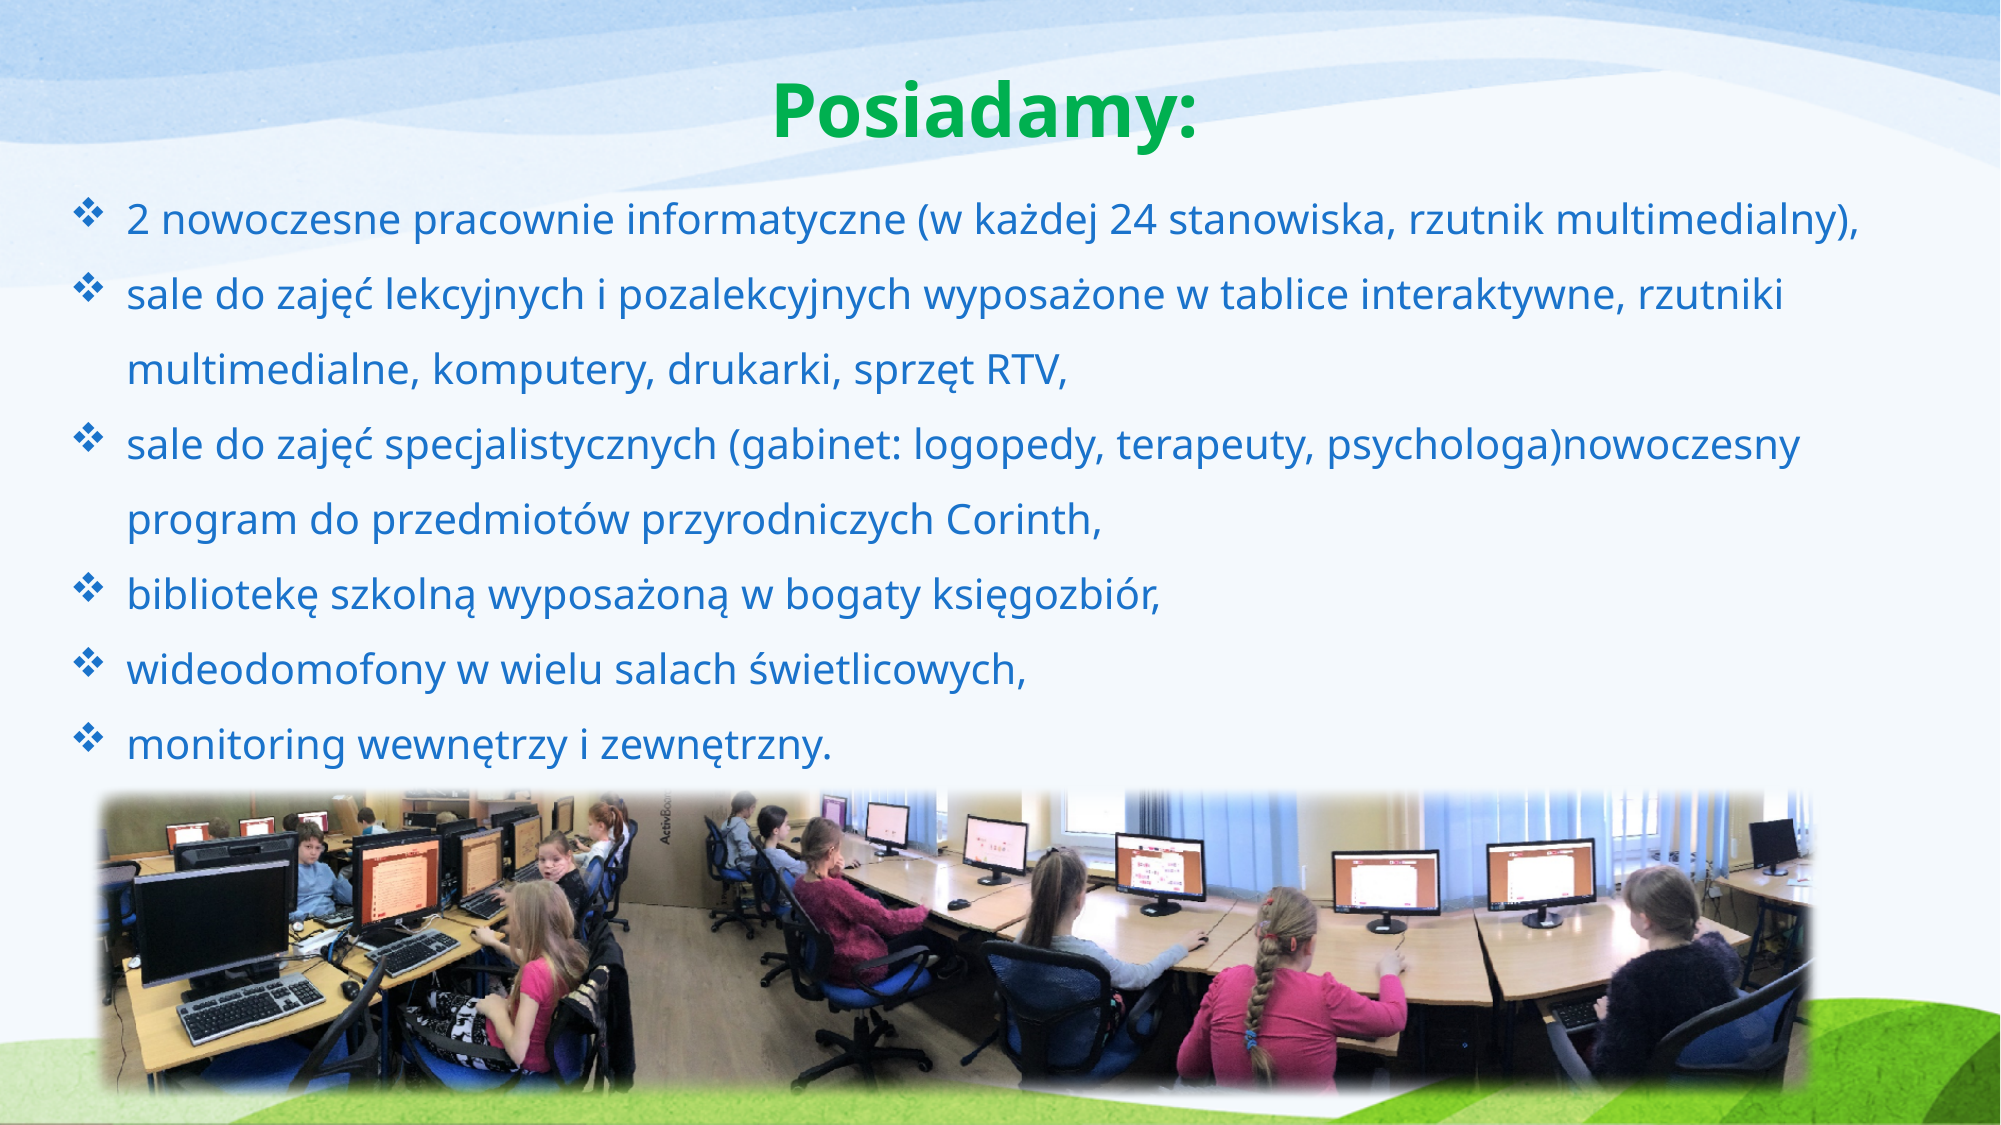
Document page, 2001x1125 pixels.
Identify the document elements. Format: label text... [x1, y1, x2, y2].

text_box Posiadamy: [55, 28, 1915, 160]
text_box [0, 877, 1899, 1118]
picture [0, 0, 2001, 1125]
text_box 2 nowoczesne pracownie informatyczne (w każdej 24 stanowiska, rzutnik multimedialny), sale do zajęć lekcyjnych i pozalekcyjnych wyposażone w tablice interaktywne, rzutniki multimedialne, komputery, drukarki, sprzęt RTV, sale do zajęć specjalistycznych (gabinet: logopedy, terapeuty, psychologa)nowoczesny program do przedmiotów przyrodniczych Corinth, bibliotekę szkolną wyposażoną w bogaty księgozbiór, wideodomofony w wielu salach świetlicowych, monitoring wewnętrzy i zewnętrzny. [55, 160, 1956, 775]
